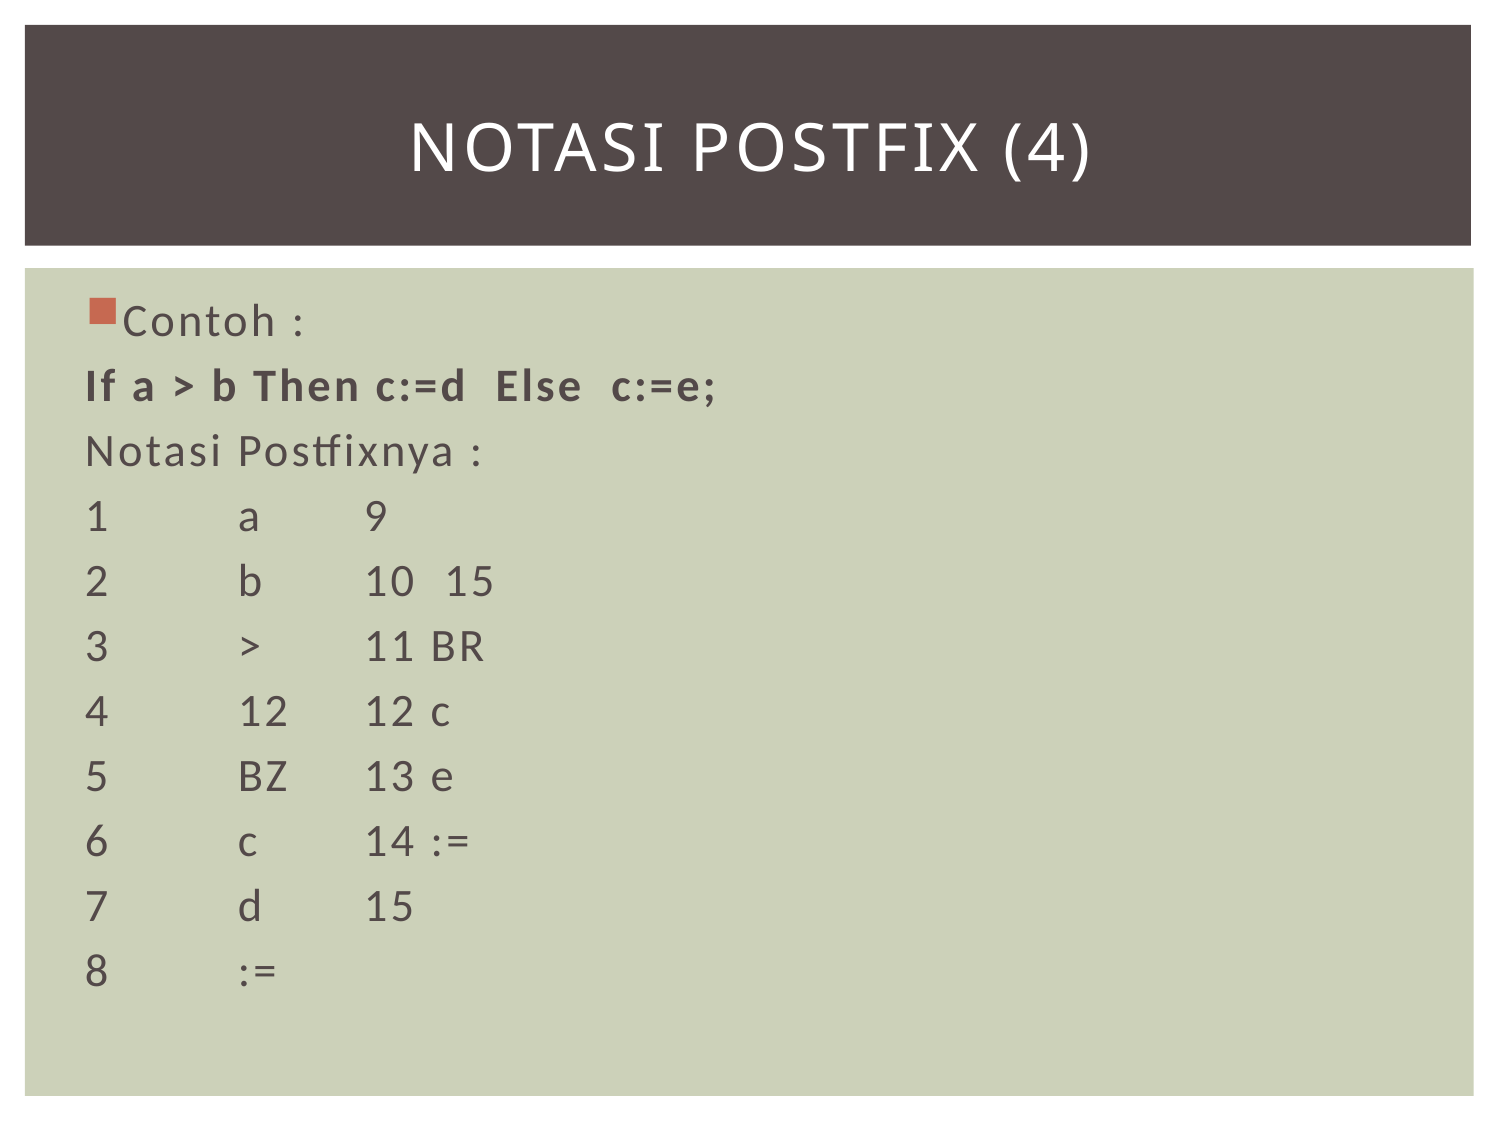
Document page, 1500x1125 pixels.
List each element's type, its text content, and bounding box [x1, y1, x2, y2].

title Notasi postfix (4) [62, 58, 1438, 232]
list Contoh : If a > b Then c:=d Else c:=e; Notasi Postfixnya : 1 a 9 2 b 10 15 3 > 11 BR 4 12 12 c 5 BZ 13 e 6 c 14 := 7 d 15 8 := [62, 281, 1442, 1005]
